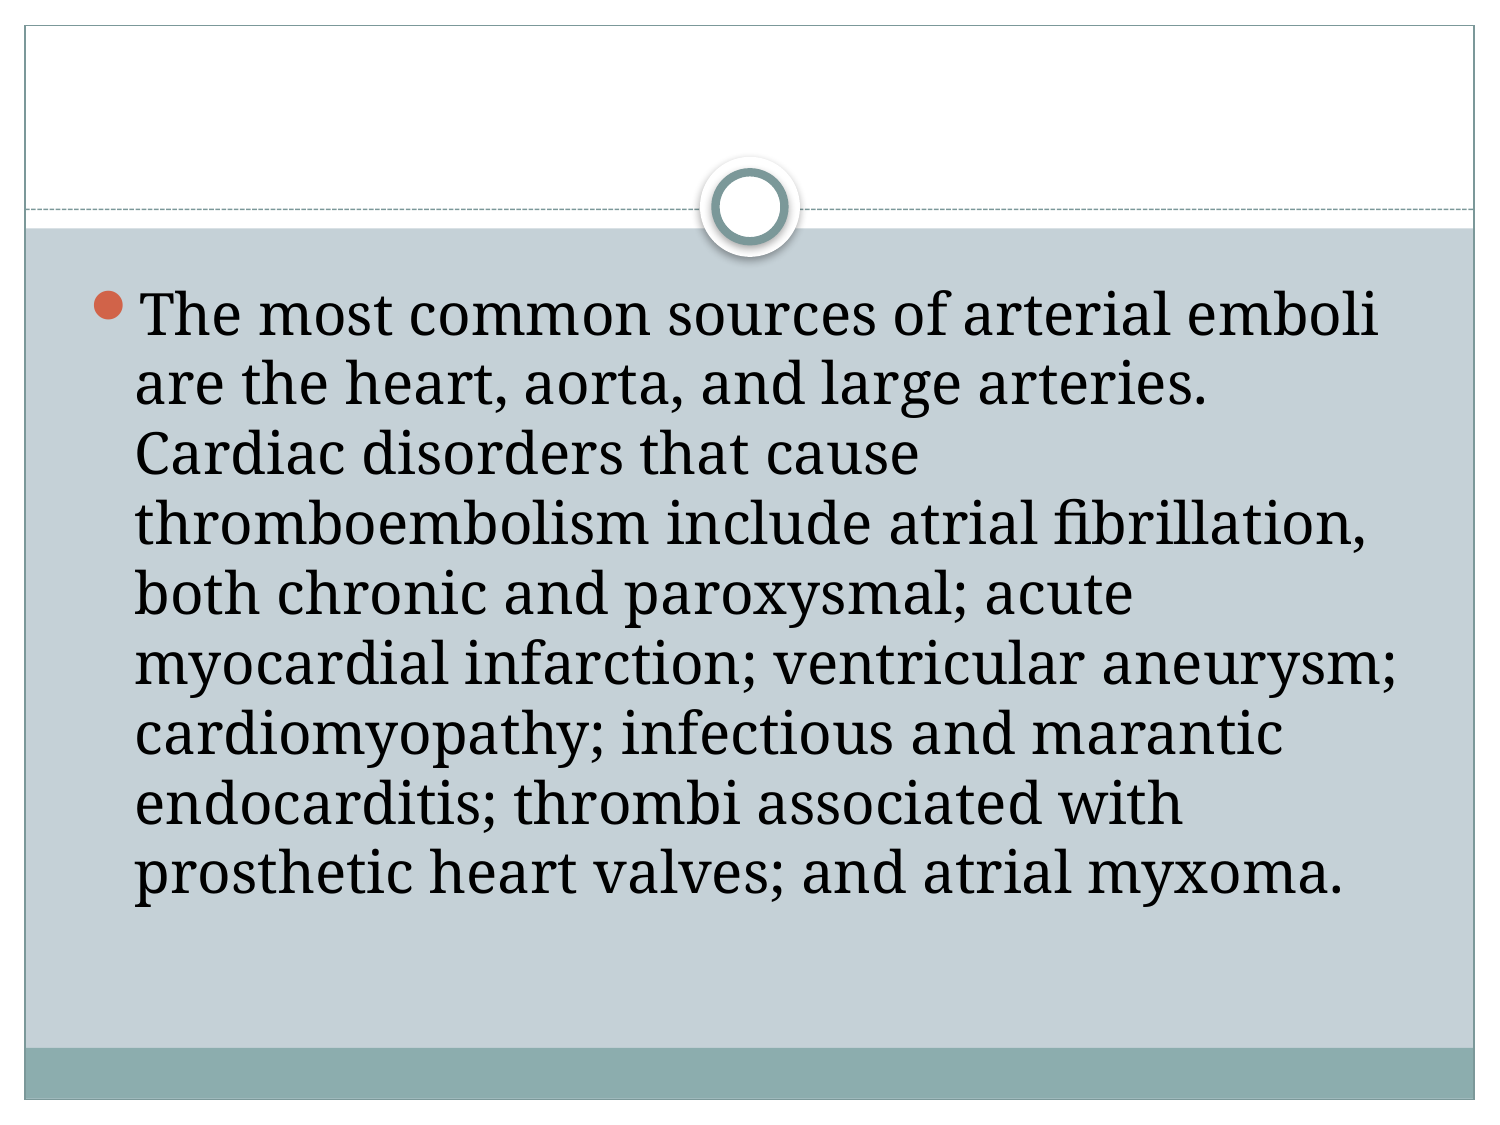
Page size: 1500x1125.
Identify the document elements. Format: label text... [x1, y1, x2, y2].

list The most common sources of arterial emboli are the heart, aorta, and large arteries. Cardiac disorders that cause thromboembolism include atrial fibrillation, both chronic and paroxysmal; acute myocardial infarction; ventricular aneurysm; cardiomyopathy; infectious and marantic endocarditis; thrombi associated with prosthetic heart valves; and atrial myxoma. [75, 269, 1425, 1038]
